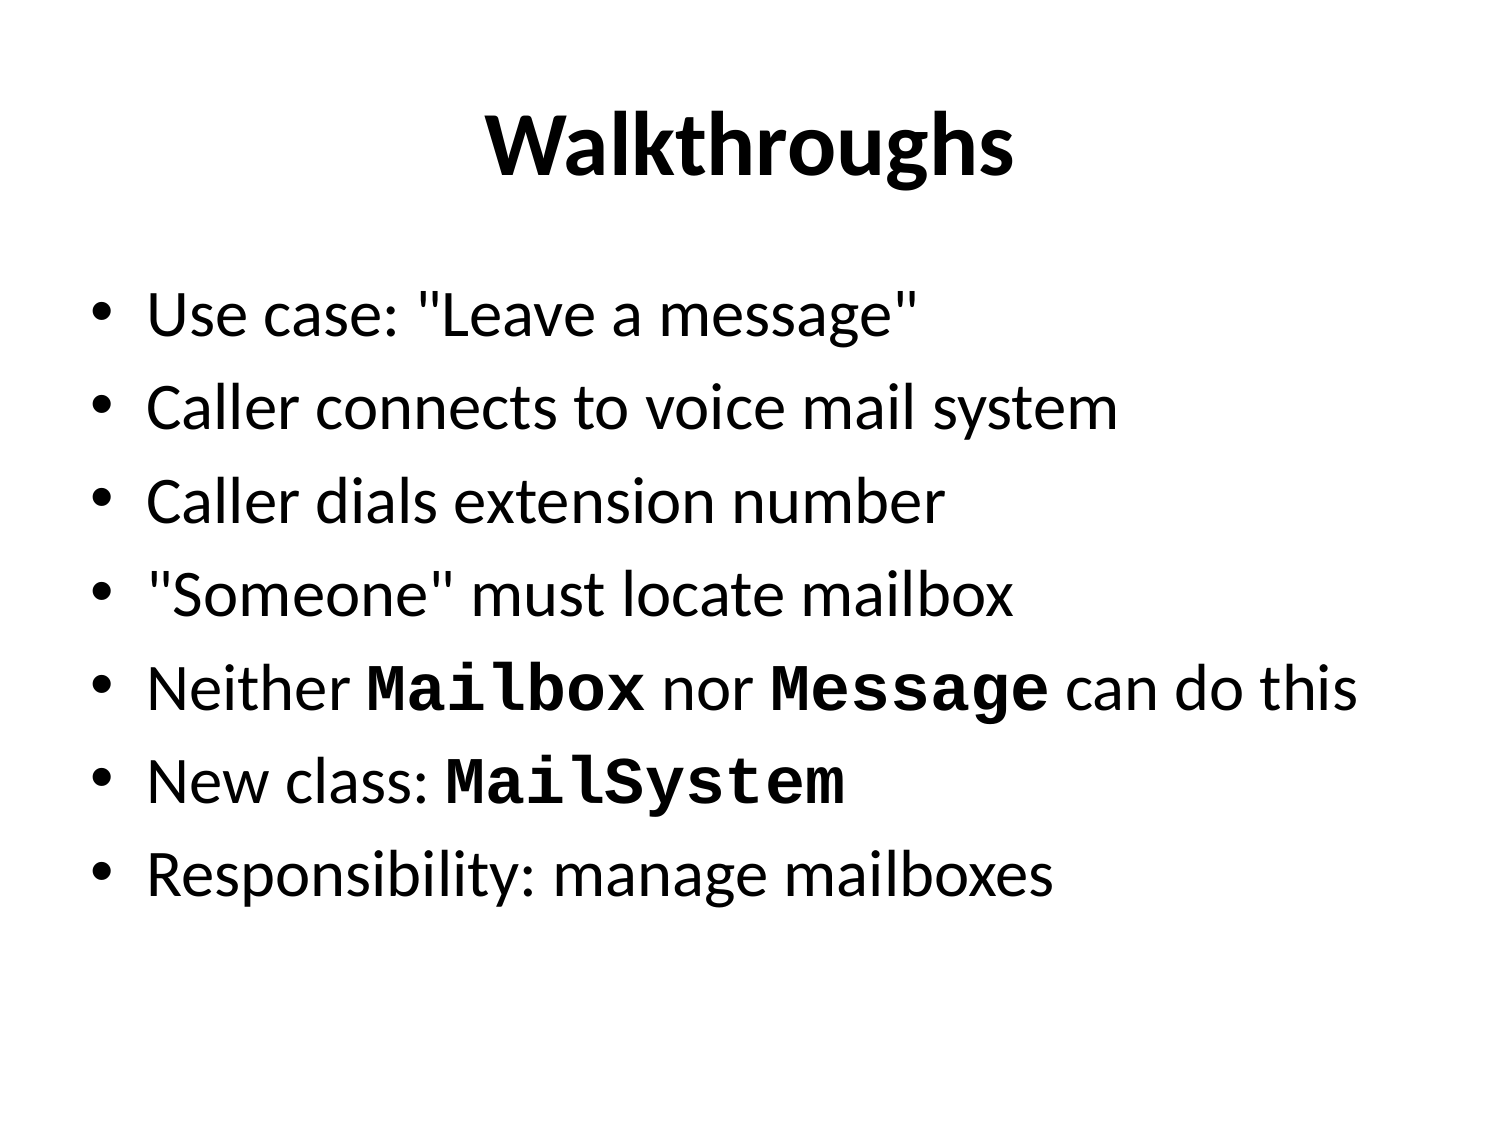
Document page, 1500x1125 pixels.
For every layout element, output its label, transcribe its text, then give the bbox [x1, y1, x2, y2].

list Use case: "Leave a message" Caller connects to voice mail system Caller dials extension number "Someone" must locate mailbox Neither Mailbox nor Message can do this New class: MailSystem Responsibility: manage mailboxes [75, 262, 1425, 1005]
title Walkthroughs [75, 45, 1425, 233]
